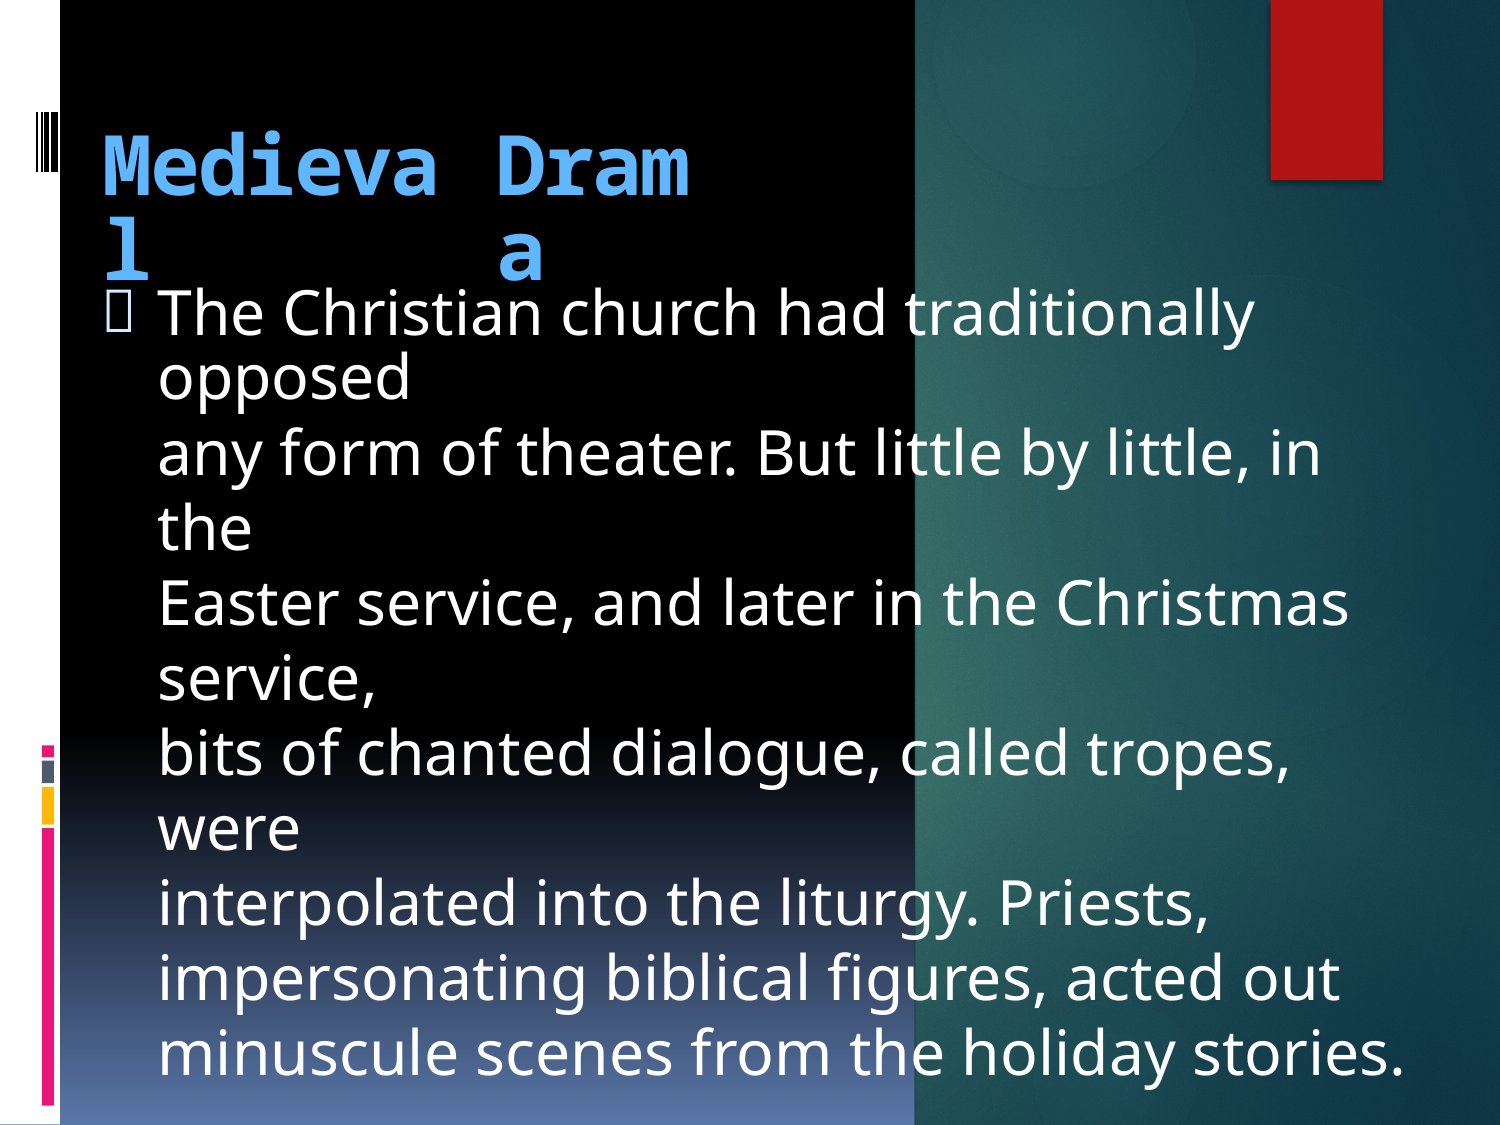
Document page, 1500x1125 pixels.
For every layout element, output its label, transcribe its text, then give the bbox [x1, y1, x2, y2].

text_box [60, 0, 1500, 1125]
text_box [41, 745, 54, 758]
text_box [41, 826, 54, 1106]
text_box Medieval [100, 122, 468, 210]
text_box The Christian church had traditionally opposed any form of theater. But little by little, in the Easter service, and later in the Christmas service, bits of chanted dialogue, called tropes, were interpolated into the liturgy. Priests, impersonating biblical figures, acted out minuscule scenes from the holiday stories. [155, 279, 1419, 797]
text_box [0, 0, 60, 1125]
text_box Drama [494, 122, 731, 210]
text_box [41, 758, 54, 785]
text_box [41, 785, 54, 826]
text_box  [99, 278, 140, 342]
